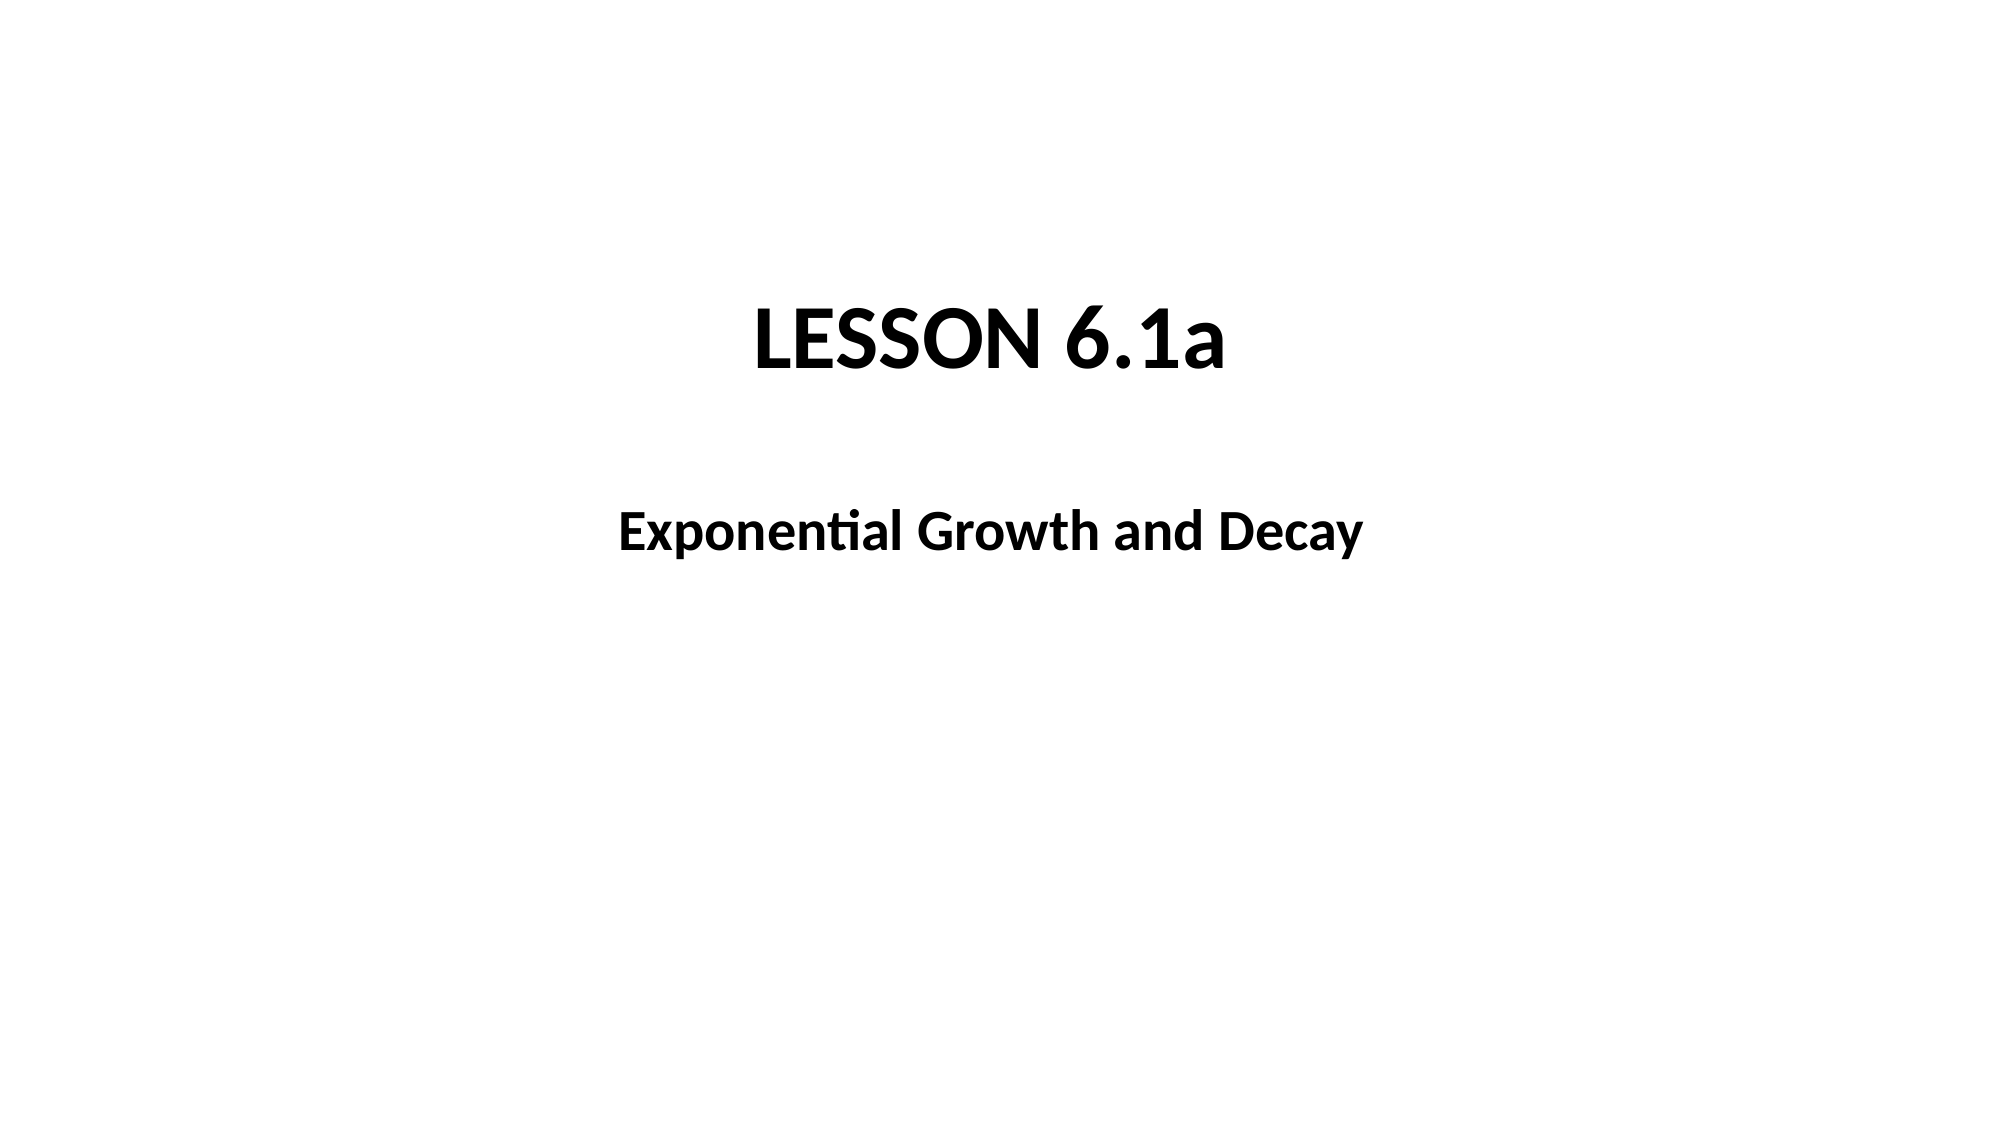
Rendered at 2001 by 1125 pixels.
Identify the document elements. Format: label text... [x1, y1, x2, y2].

text_box LESSON 6.1a Exponential Growth and Decay [205, 104, 1777, 570]
